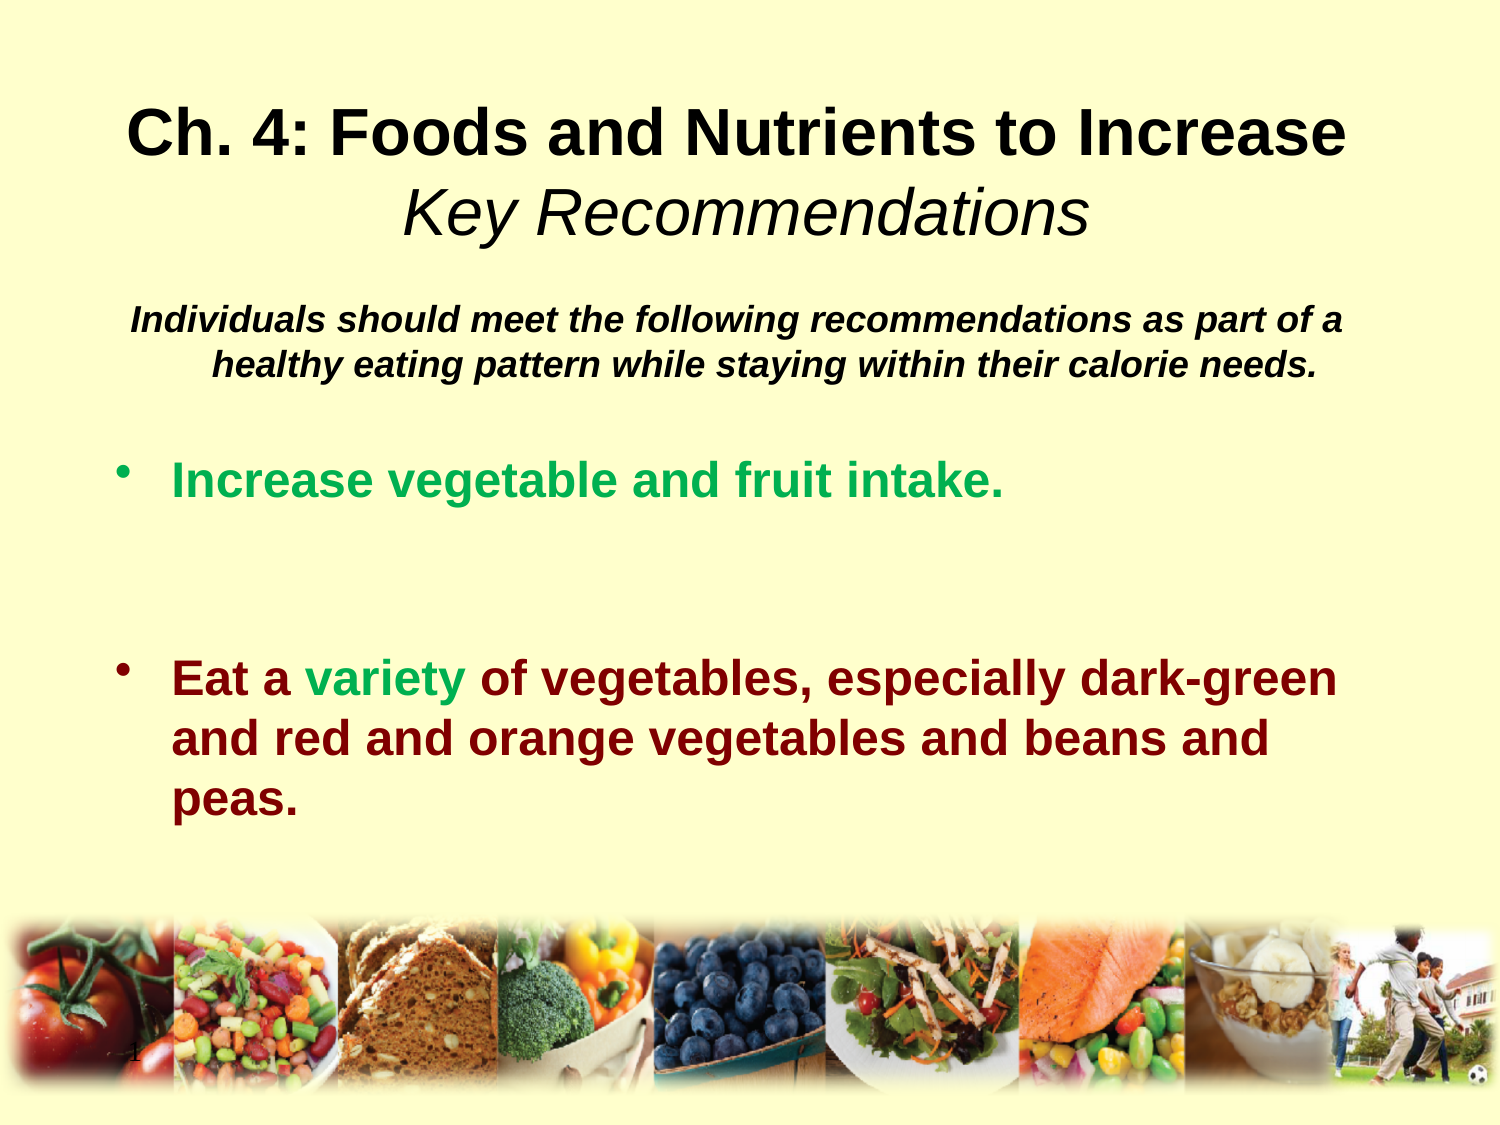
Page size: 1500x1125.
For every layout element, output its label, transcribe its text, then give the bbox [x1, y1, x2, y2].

picture [1339, 938, 1484, 1077]
list Individuals should meet the following recommendations as part of a healthy eating pattern while staying within their calorie needs. Increase vegetable and fruit intake. Eat a variety of vegetables, especially dark-green and red and orange vegetables and beans and peas. [99, 287, 1376, 851]
picture [32, 944, 1320, 1065]
slide_number 1 [112, 1024, 426, 1101]
title Ch. 4: Foods and Nutrients to Increase Key Recommendations [99, 74, 1376, 263]
